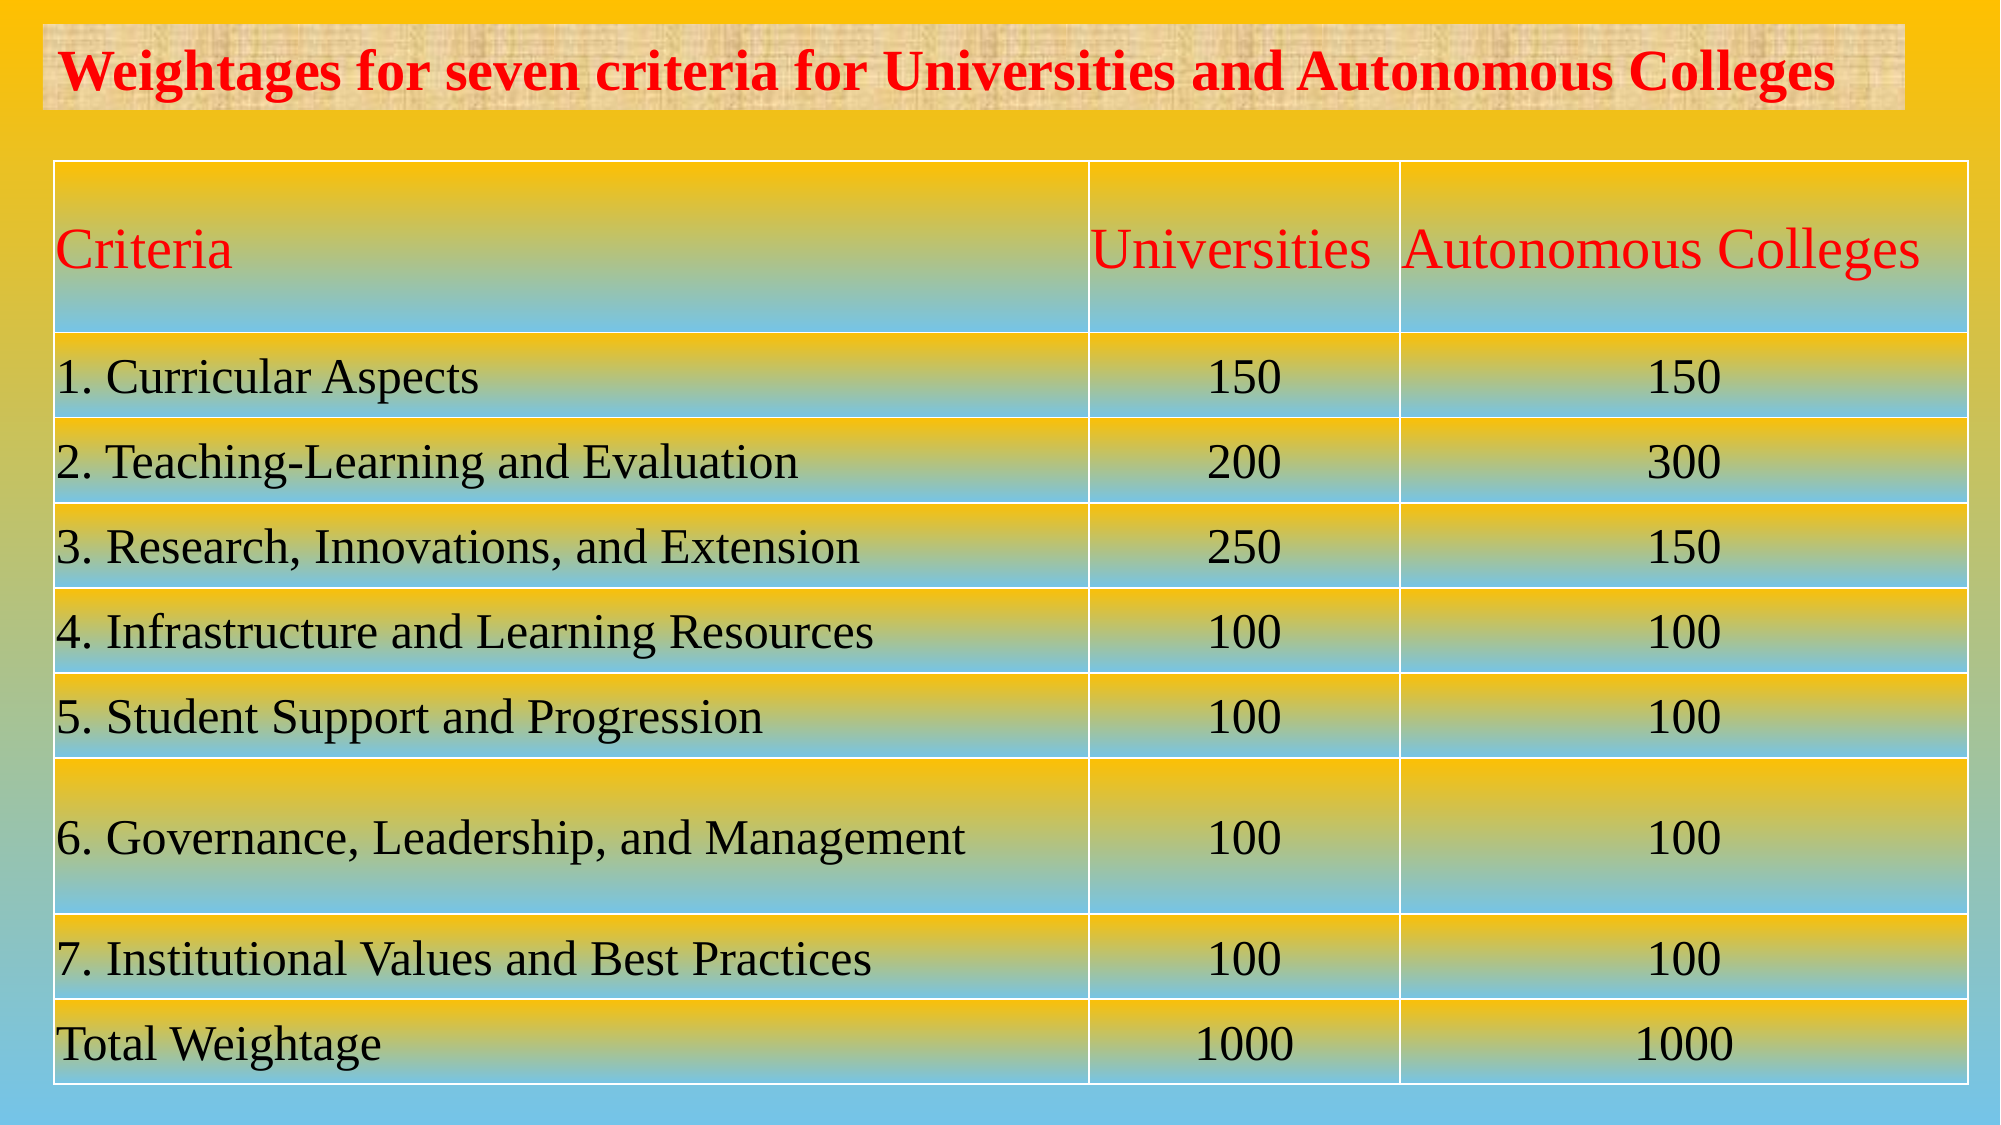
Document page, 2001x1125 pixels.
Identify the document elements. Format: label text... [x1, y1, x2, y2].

table_header Criteria [55, 162, 1088, 332]
table_cell 5. Student Support and Progression [55, 674, 1088, 757]
table_cell 7. Institutional Values and Best Practices [55, 915, 1088, 998]
table_cell 1000 [1401, 1000, 1967, 1083]
table_cell 300 [1401, 418, 1967, 502]
text_box Weightages for seven criteria for Universities and Autonomous Colleges [42, 24, 1905, 110]
table_cell 1. Curricular Aspects [55, 333, 1088, 417]
table_cell 4. Infrastructure and Learning Resources [55, 589, 1088, 672]
table_cell 6. Governance, Leadership, and Management [55, 759, 1088, 913]
table_cell 200 [1090, 418, 1399, 502]
table_cell 100 [1401, 759, 1967, 913]
table_header Autonomous Colleges [1401, 162, 1967, 332]
table_cell 150 [1401, 333, 1967, 417]
table_cell 250 [1090, 504, 1399, 587]
table_cell Total Weightage [55, 1000, 1088, 1083]
table_cell 150 [1401, 504, 1967, 587]
table_cell 100 [1090, 674, 1399, 757]
table_cell 1000 [1090, 1000, 1399, 1083]
table_cell 150 [1090, 333, 1399, 417]
table_cell 100 [1401, 589, 1967, 672]
table_header Universities [1090, 162, 1399, 332]
table_cell 100 [1090, 589, 1399, 672]
table_cell 2. Teaching-Learning and Evaluation [55, 418, 1088, 502]
table_cell 100 [1401, 915, 1967, 998]
table_cell 100 [1090, 915, 1399, 998]
table_cell 100 [1090, 759, 1399, 913]
table_cell 100 [1401, 674, 1967, 757]
table_cell 3. Research, Innovations, and Extension [55, 504, 1088, 587]
